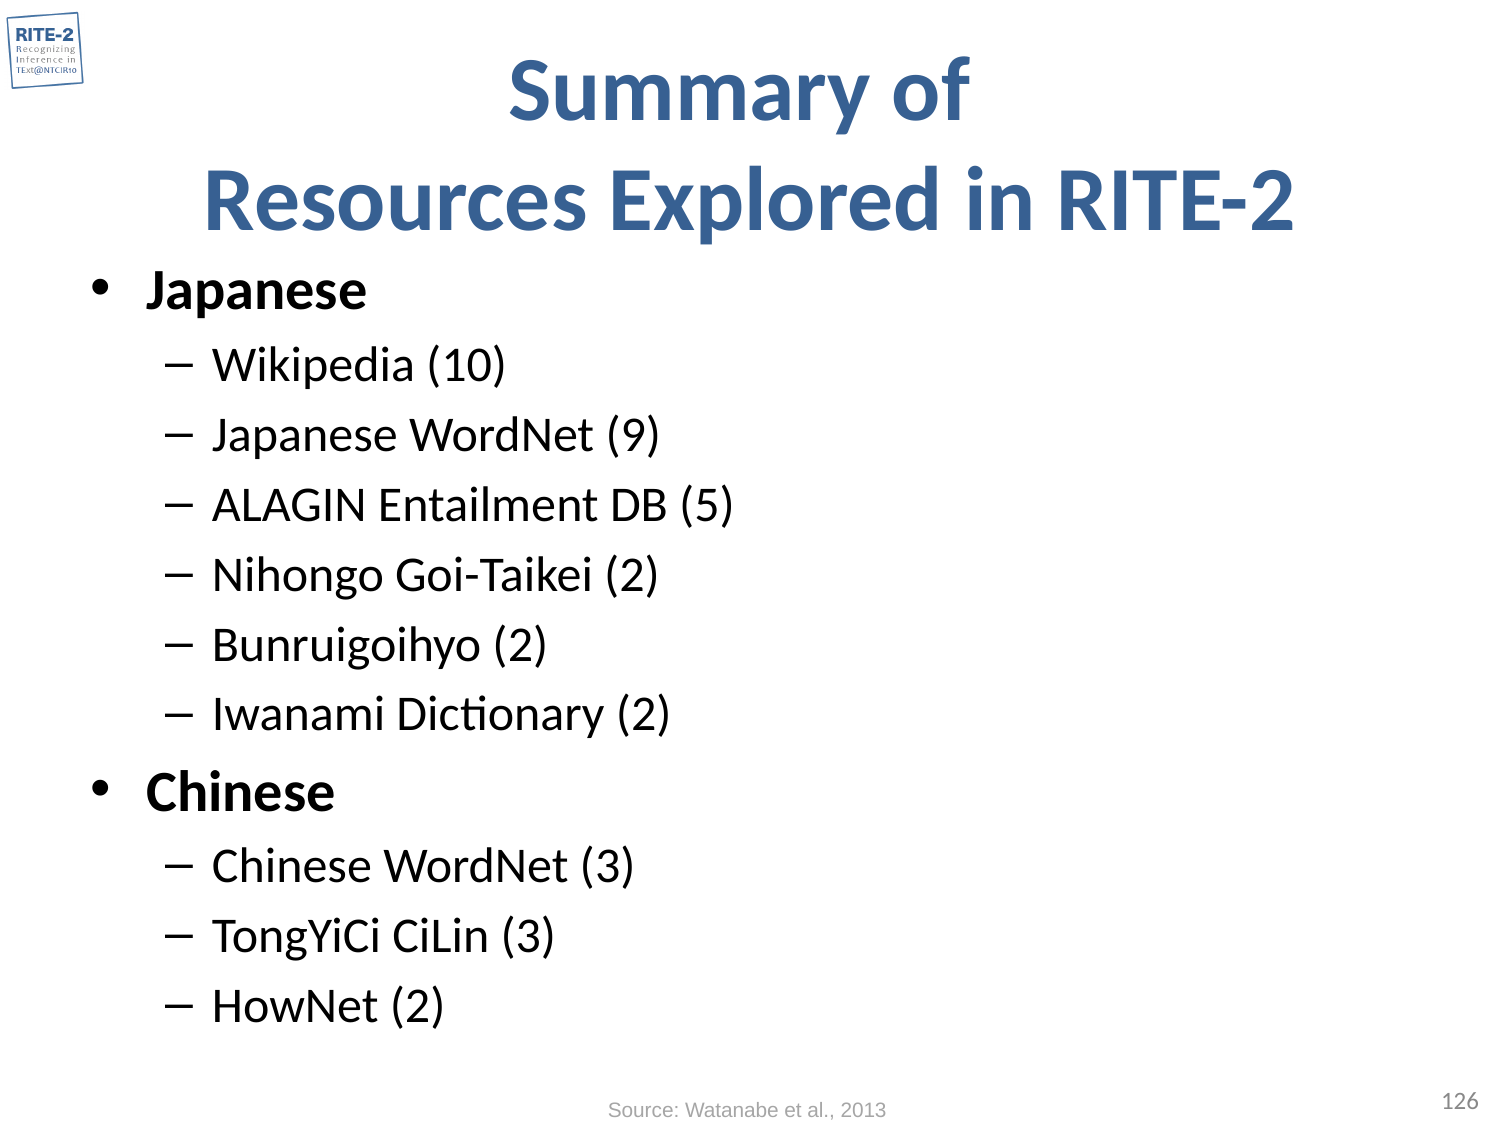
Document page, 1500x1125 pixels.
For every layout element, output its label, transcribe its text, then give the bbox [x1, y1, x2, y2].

picture [4, 11, 86, 91]
slide_number 126 [1144, 1069, 1495, 1125]
text_box Source: Watanabe et al., 2013 [593, 1089, 902, 1125]
list Japanese Wikipedia (10) Japanese WordNet (9) ALAGIN Entailment DB (5) Nihongo Goi-Taikei (2) Bunruigoihyo (2) Iwanami Dictionary (2) Chinese Chinese WordNet (3) TongYiCi CiLin (3) HowNet (2) [75, 243, 1425, 1047]
title Summary of Resources Explored in RITE-2 [75, 45, 1425, 233]
